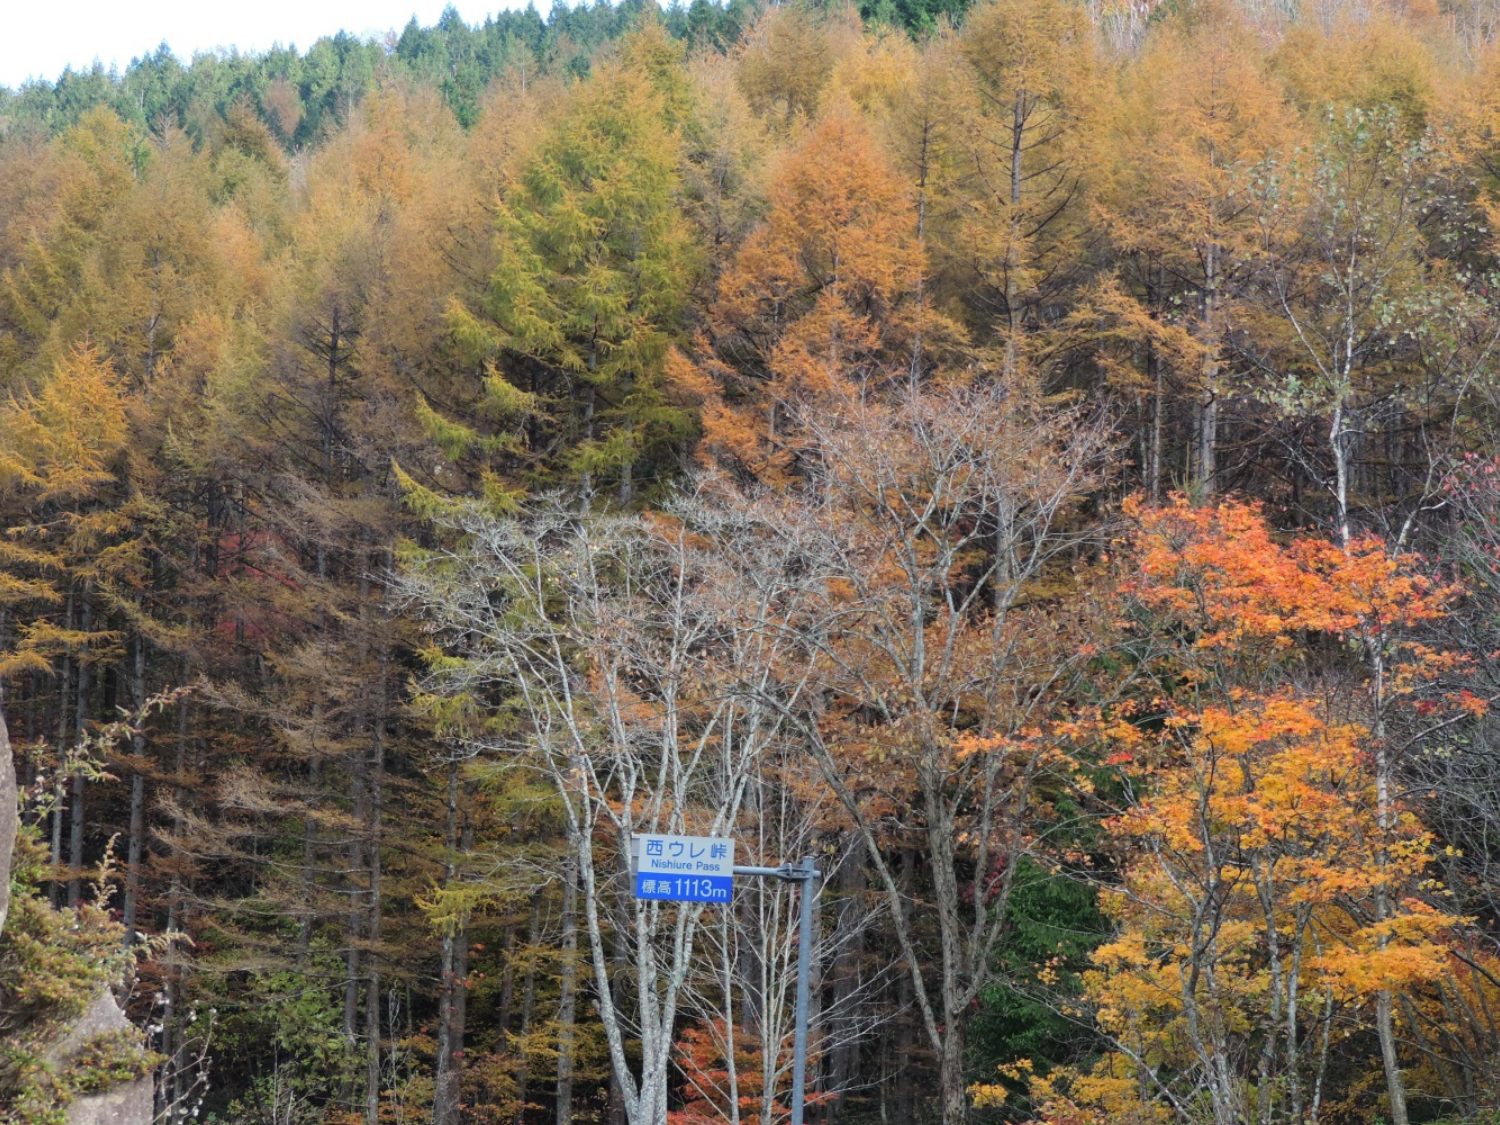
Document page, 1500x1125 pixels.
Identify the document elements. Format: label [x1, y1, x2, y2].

list [0, 0, 1500, 1125]
